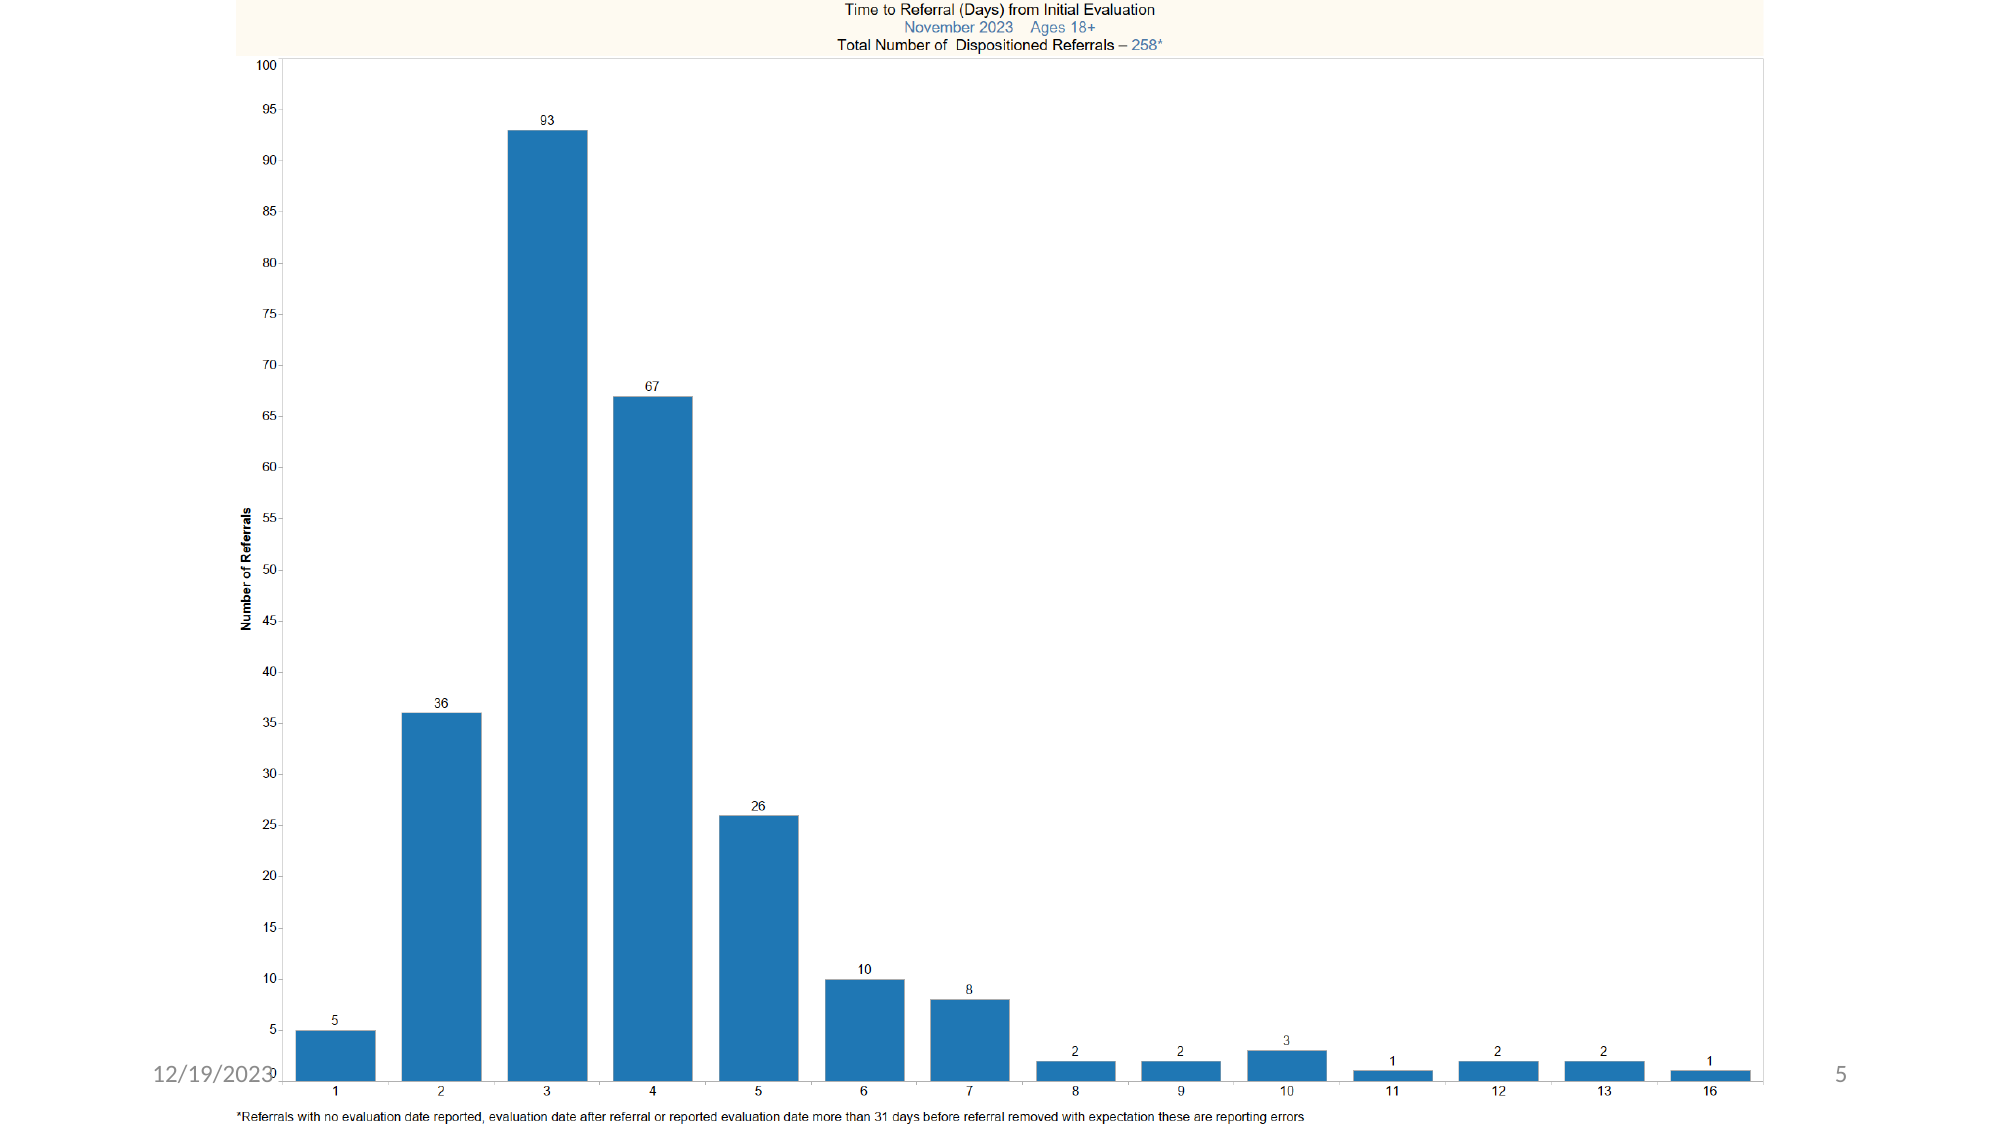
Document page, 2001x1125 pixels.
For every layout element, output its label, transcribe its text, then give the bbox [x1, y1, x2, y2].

slide_number 5 [1764, 1042, 1863, 1103]
picture [236, 0, 1764, 1125]
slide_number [137, 1042, 236, 1103]
